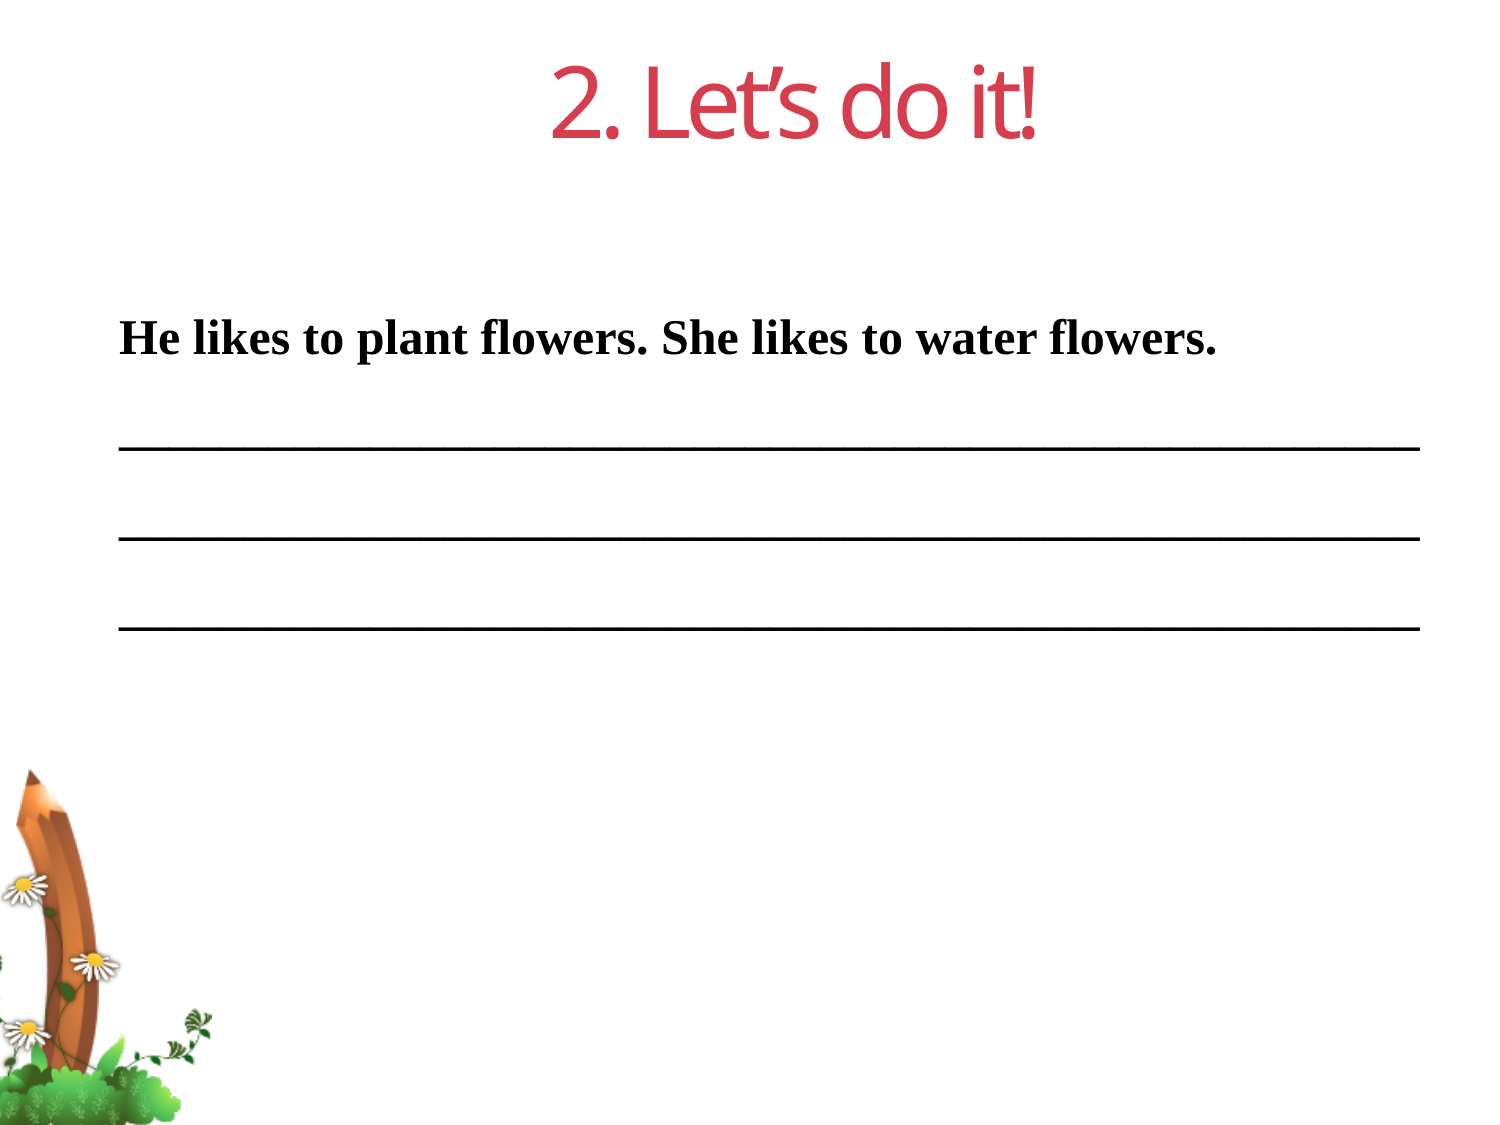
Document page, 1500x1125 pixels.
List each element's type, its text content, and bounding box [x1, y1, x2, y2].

text_box 2. Let’s do it! [533, 30, 1078, 166]
text_box He likes to plant flowers. She likes to water flowers. ____________________________________________________ ____________________________________________________ ____________________________________________________ [104, 267, 1439, 643]
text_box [0, 768, 212, 1125]
